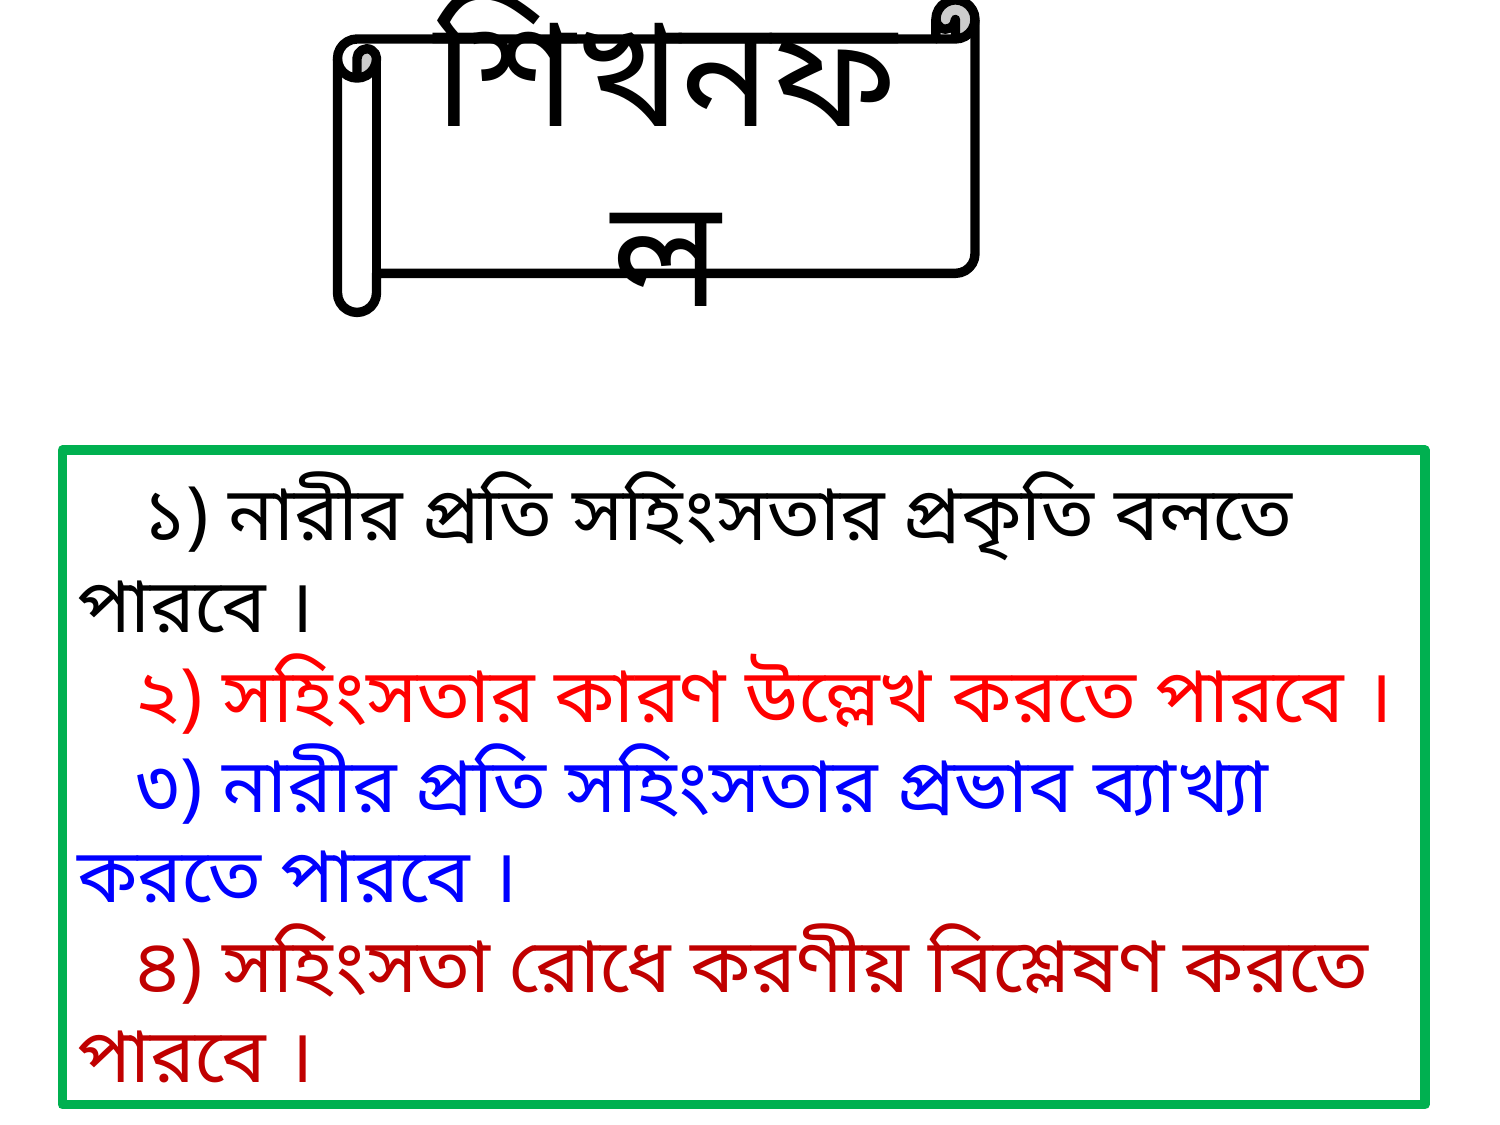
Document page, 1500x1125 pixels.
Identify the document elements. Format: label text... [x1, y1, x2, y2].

text_box শিখনফল [335, 0, 978, 315]
text_box ১) নারীর প্রতি সহিংসতার প্রকৃতি বলতে পারবে । ২) সহিংসতার কারণ উল্লেখ করতে পারবে । ৩) নারীর প্রতি সহিংসতার প্রভাব ব্যাখ্যা করতে পারবে । ৪) সহিংসতা রোধে করণীয় বিশ্লেষণ করতে পারবে । [62, 450, 1425, 1105]
